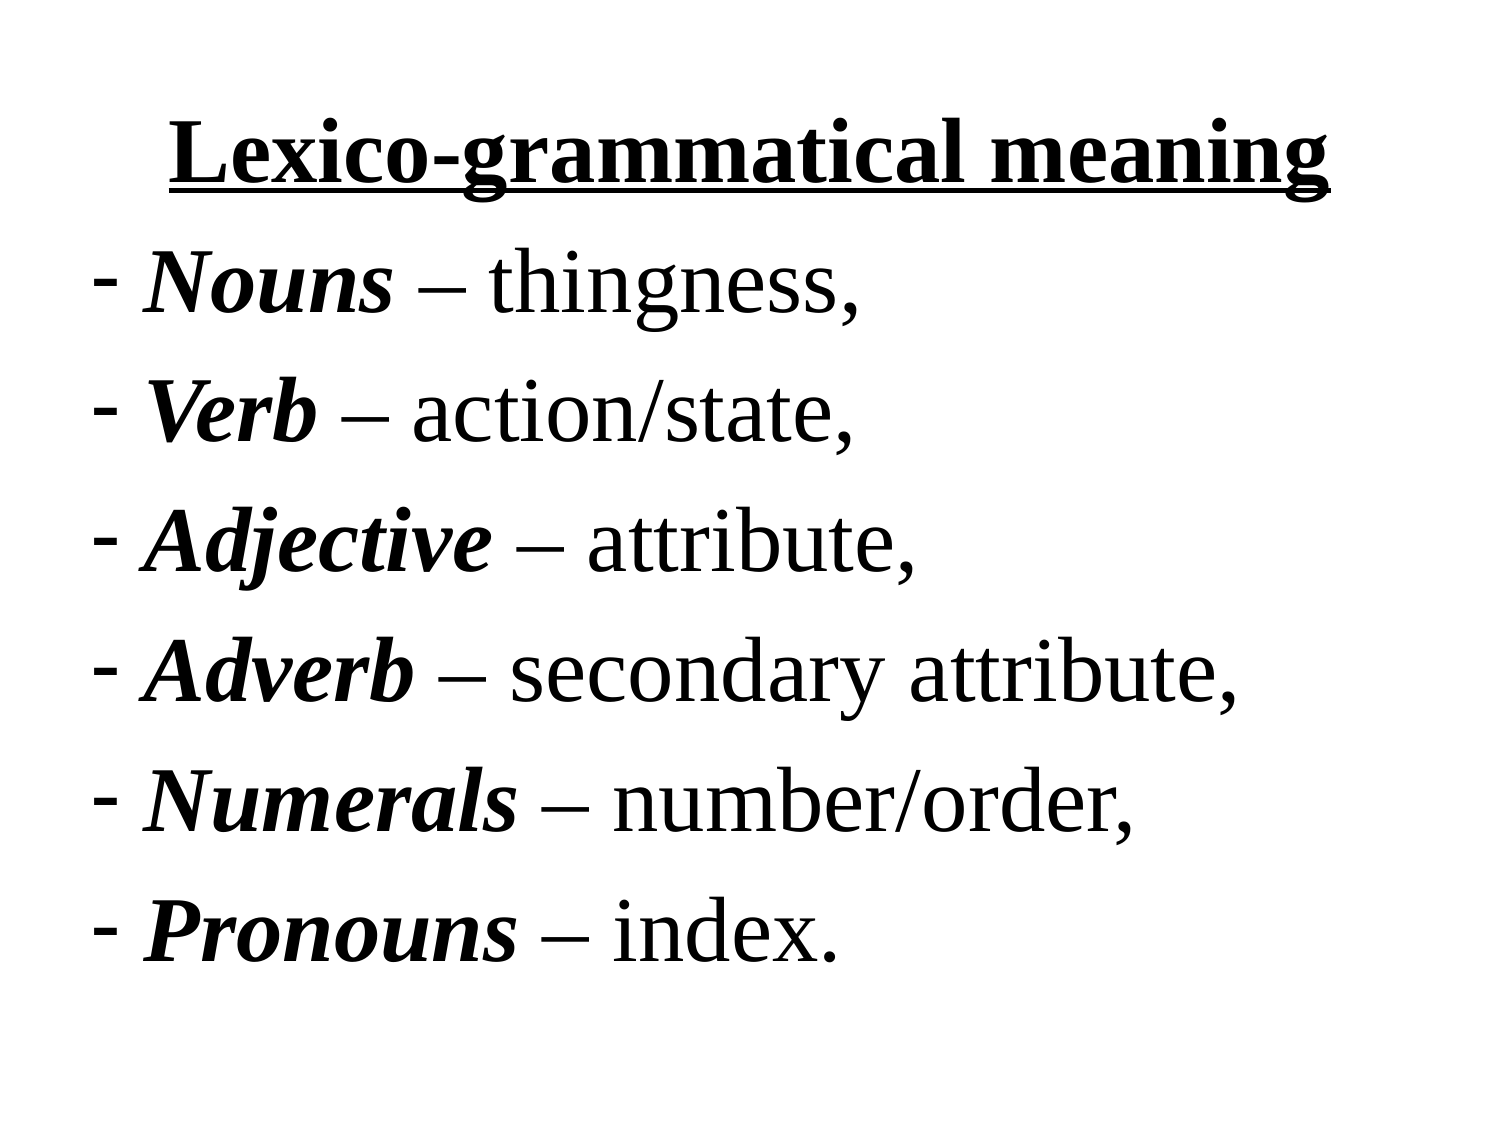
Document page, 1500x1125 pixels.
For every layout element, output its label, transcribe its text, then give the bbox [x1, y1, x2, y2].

list Lexico-grammatical meaning Nouns – thingness, Verb – action/state, Adjective – attribute, Adverb – secondary attribute, Numerals – number/order, Pronouns – index. [75, 82, 1425, 1005]
